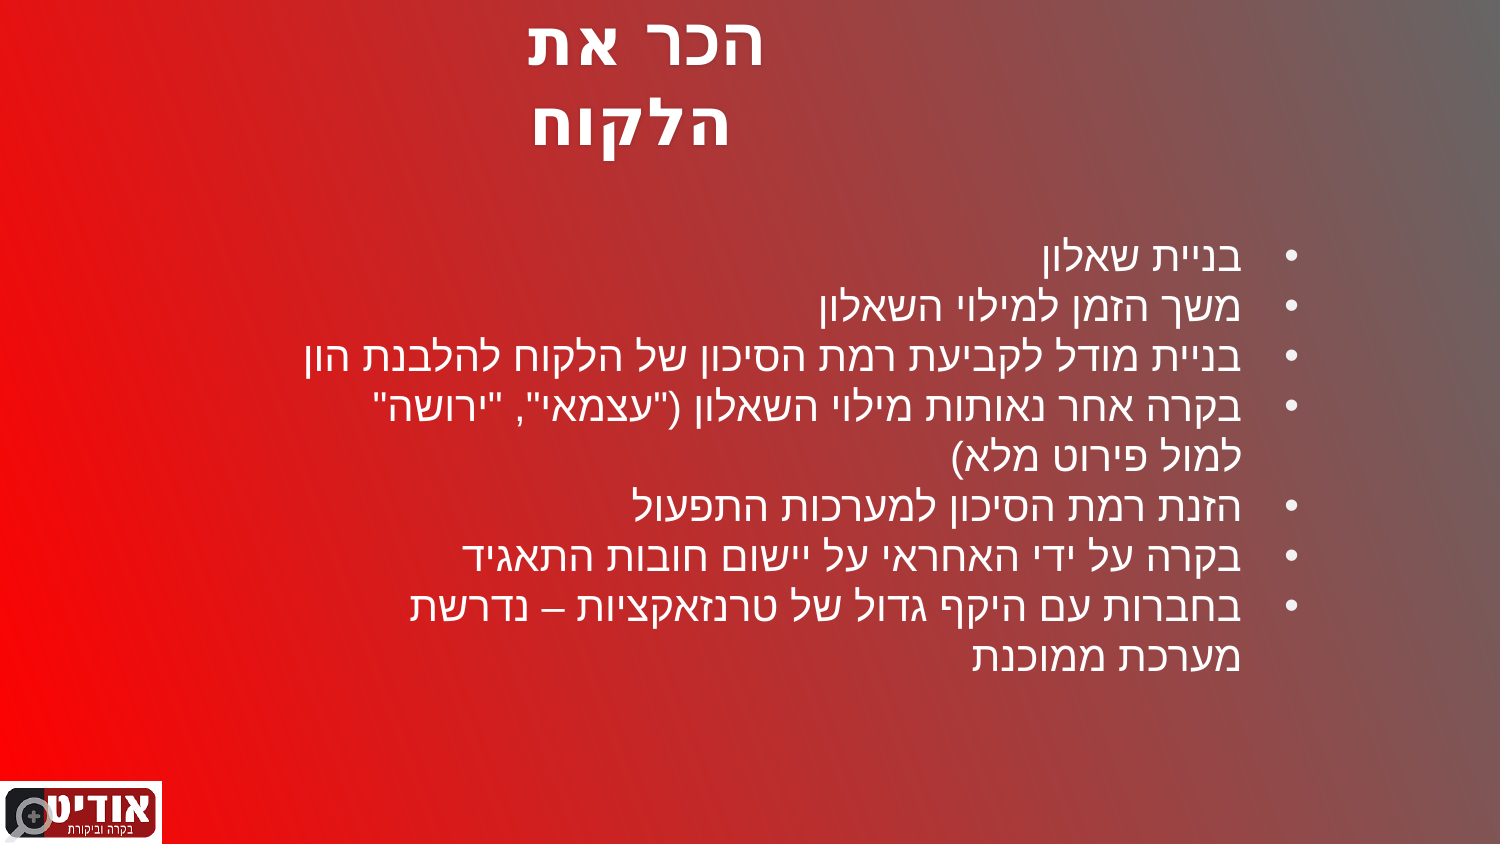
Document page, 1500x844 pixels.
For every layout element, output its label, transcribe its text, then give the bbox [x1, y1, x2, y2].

text_box בניית שאלון משך הזמן למילוי השאלון בניית מודל לקביעת רמת הסיכון של הלקוח להלבנת הון בקרה אחר נאותות מילוי השאלון ("עצמאי", "ירושה" למול פירוט מלא) הזנת רמת הסיכון למערכות התפעול בקרה על ידי האחראי על יישום חובות התאגיד בחברות עם היקף גדול של טרנזאקציות – נדרשת מערכת ממוכנת [282, 222, 1314, 688]
picture [0, 781, 162, 844]
title הכר את הלקוח [529, 30, 971, 127]
